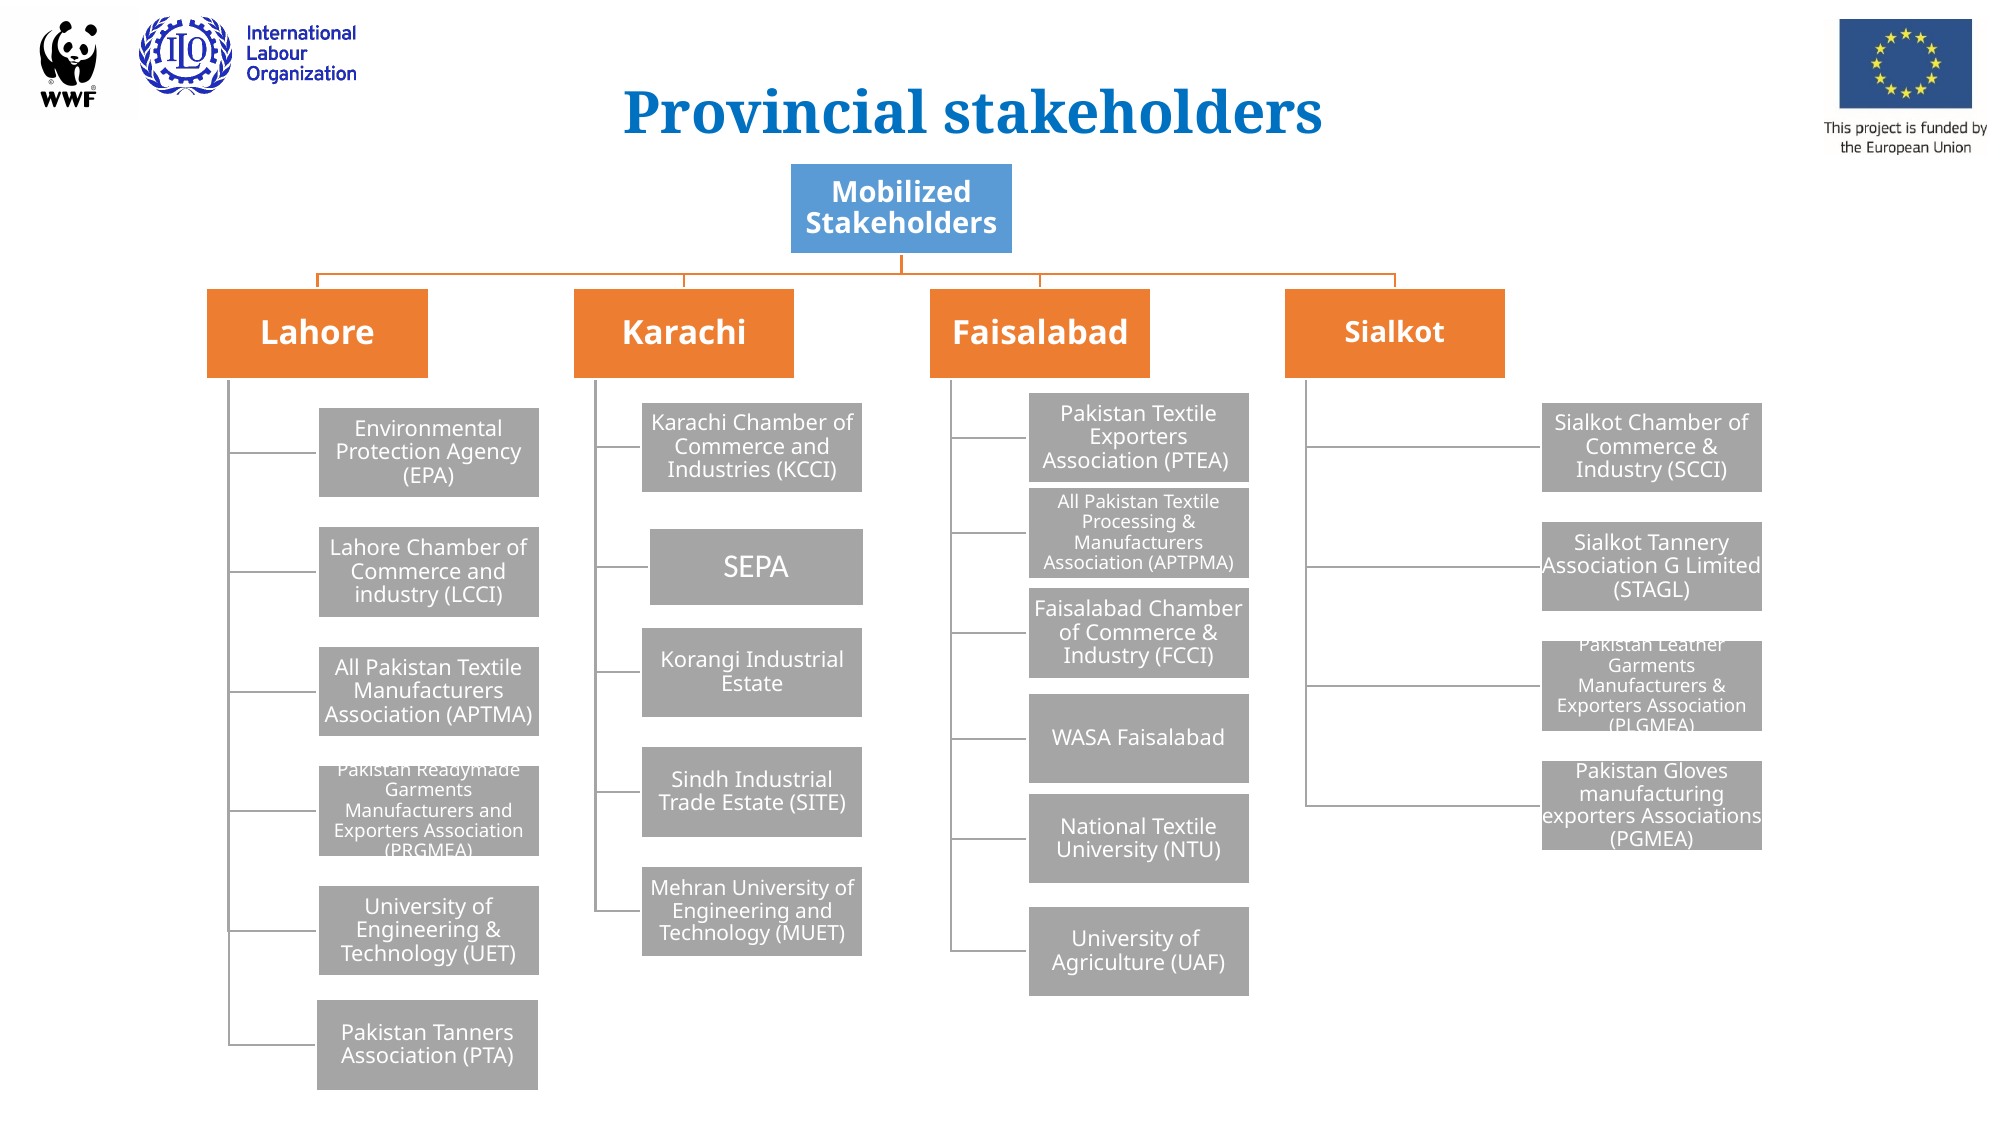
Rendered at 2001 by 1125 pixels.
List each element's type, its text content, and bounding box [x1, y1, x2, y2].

picture [0, 7, 356, 119]
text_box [0, 162, 1859, 1092]
picture [1499, 0, 2000, 238]
title Provincial stakeholders [316, 62, 1499, 162]
